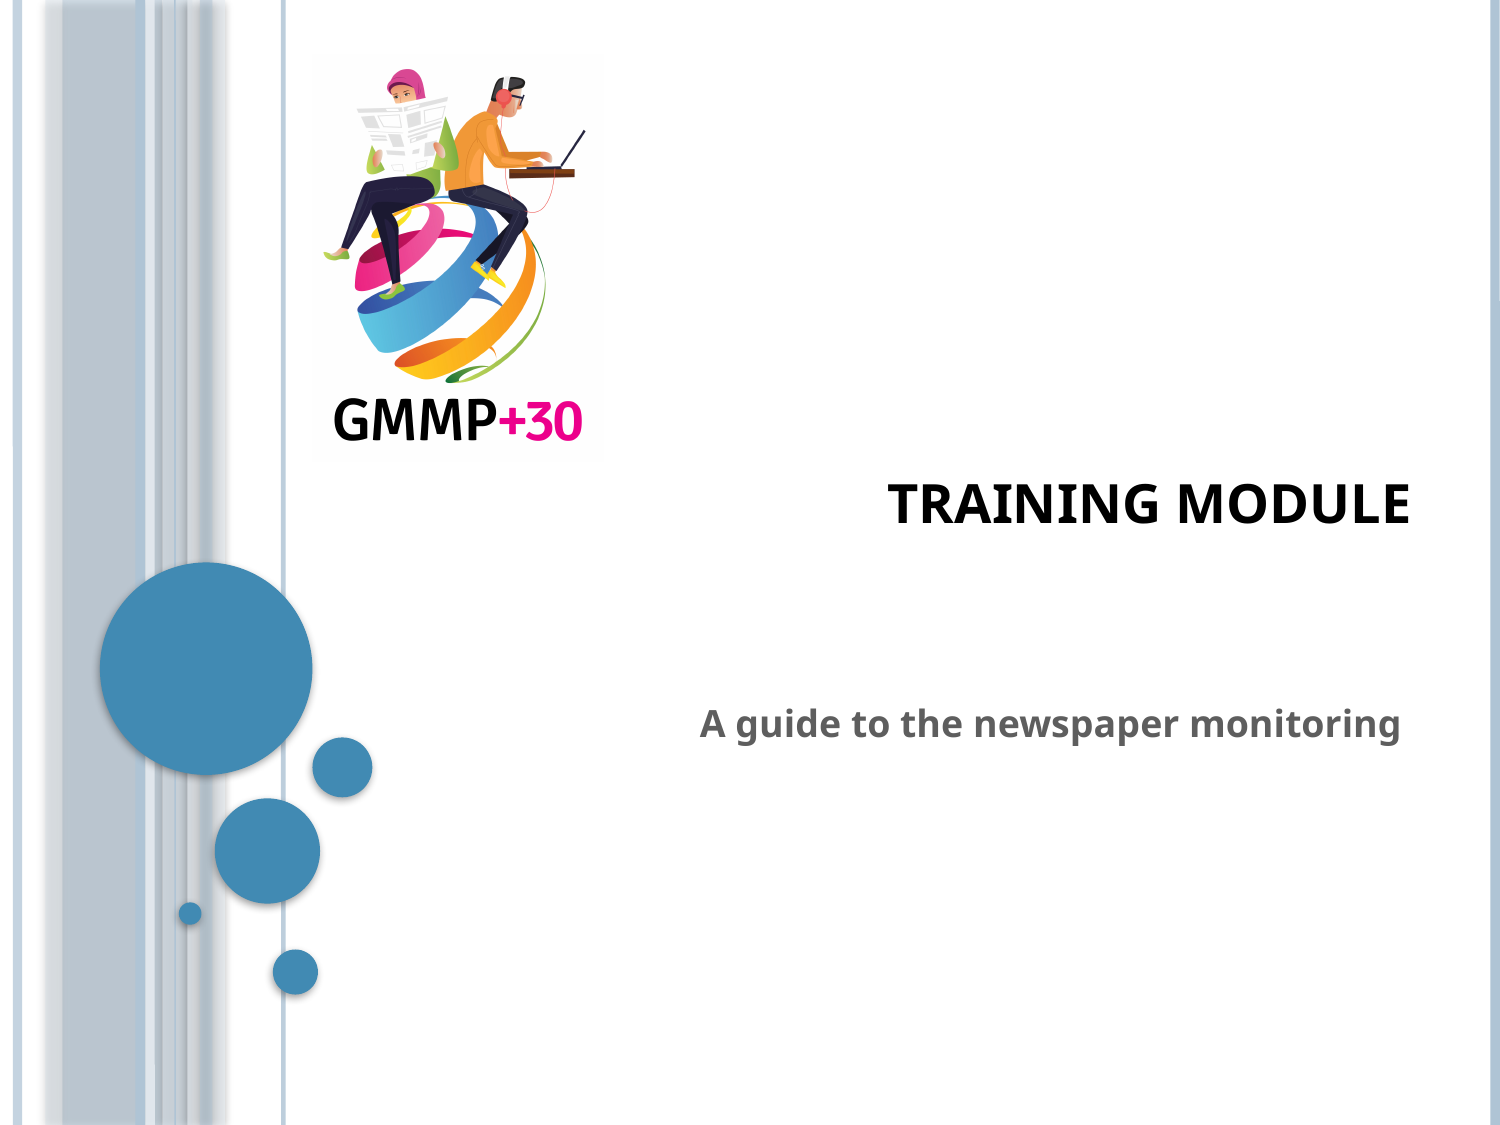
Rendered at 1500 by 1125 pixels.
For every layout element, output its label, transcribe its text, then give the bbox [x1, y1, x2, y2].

picture [312, 54, 605, 462]
title Training module [546, 230, 1428, 542]
subtitle A guide to the newspaper monitoring [414, 692, 1428, 918]
